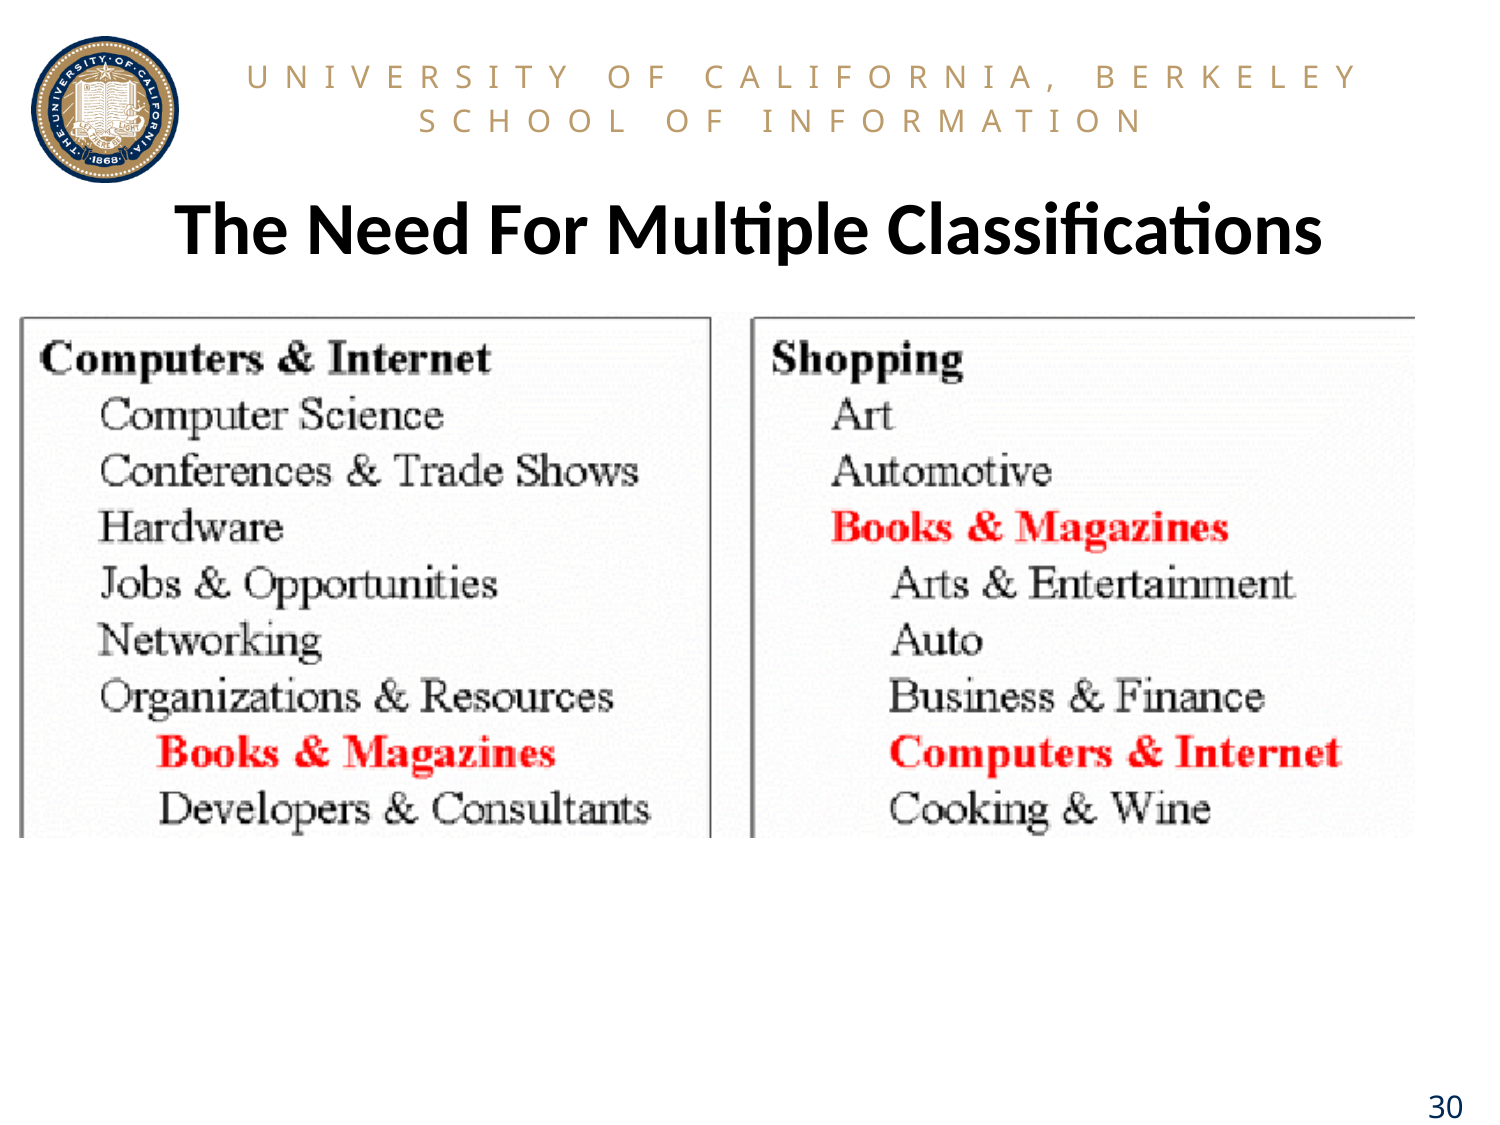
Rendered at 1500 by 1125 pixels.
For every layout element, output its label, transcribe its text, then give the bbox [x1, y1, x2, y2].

text_box SCHOOL OF INFORMATION [412, 105, 1147, 140]
text_box 30 [1438, 1081, 1454, 1119]
picture [18, 312, 1415, 838]
text_box UNIVERSITY OF CALIFORNIA, BERKELEY [240, 61, 1361, 97]
title The Need For Multiple Classifications [74, 132, 1425, 328]
picture [31, 36, 179, 184]
